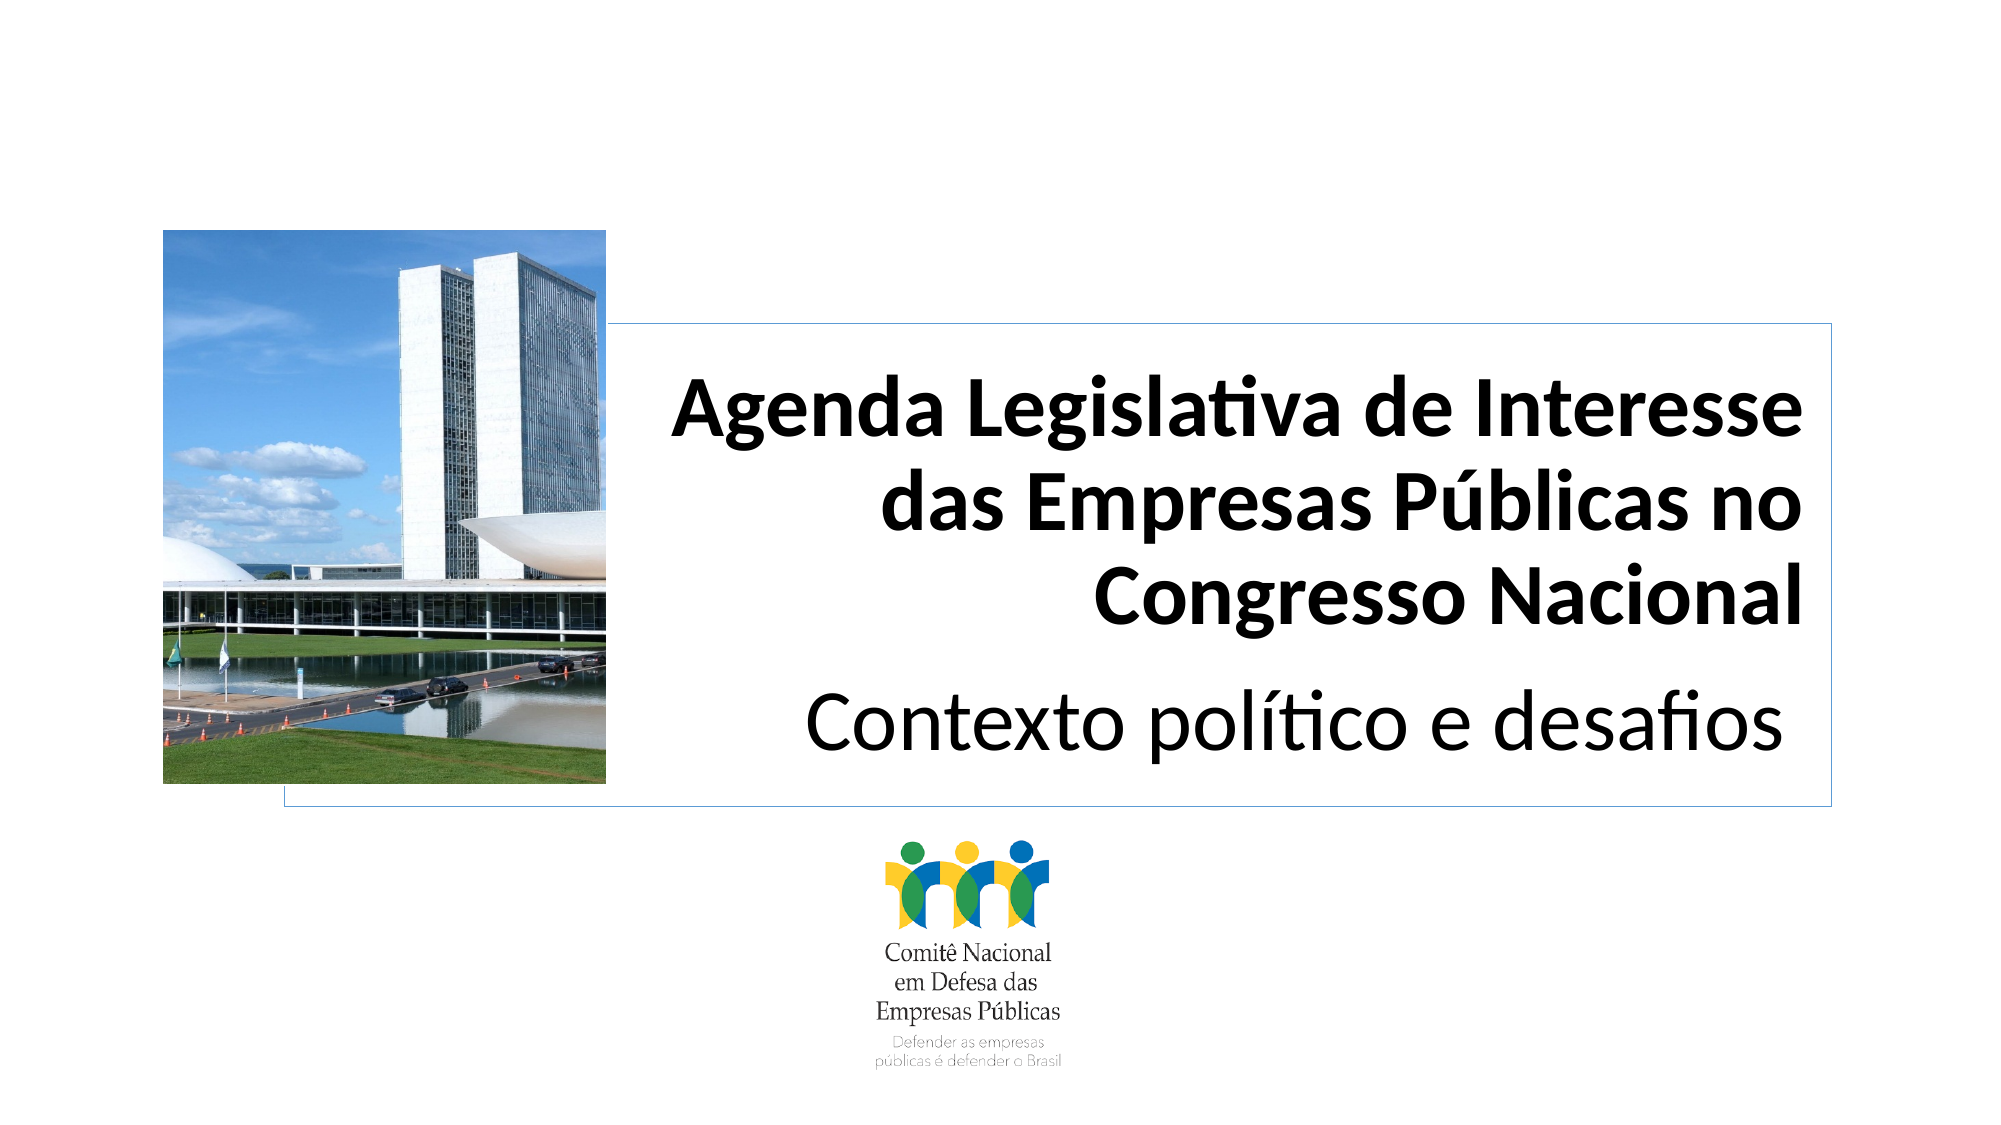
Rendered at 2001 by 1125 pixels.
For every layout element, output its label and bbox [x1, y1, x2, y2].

picture [817, 822, 1114, 1083]
text_box [24, 229, 1974, 807]
